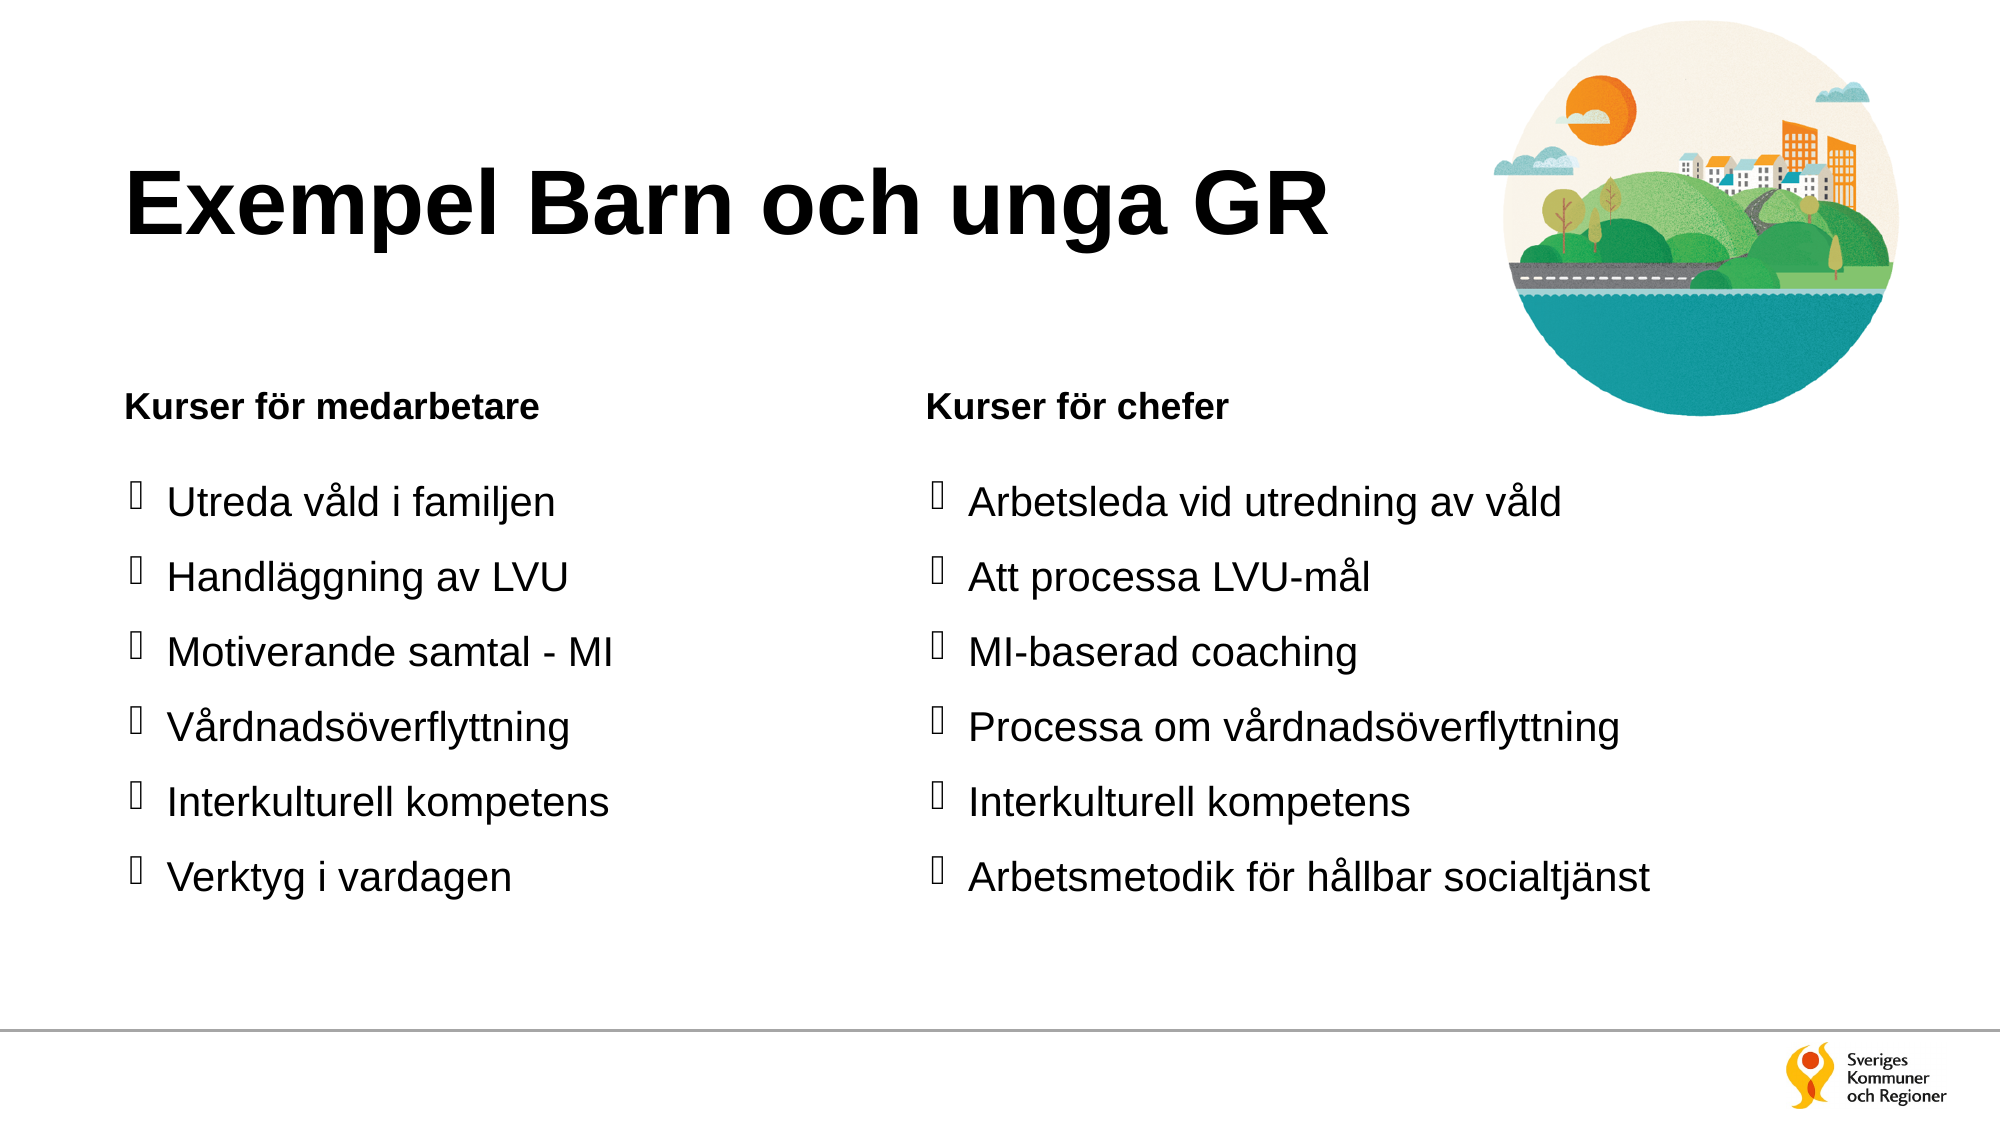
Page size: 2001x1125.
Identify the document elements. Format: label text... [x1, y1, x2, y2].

picture [1446, 0, 1980, 448]
list Arbetsleda vid utredning av våld Att processa LVU-mål MI-baserad coaching Processa om vårdnadsöverflyttning Interkulturell kompetens Arbetsmetodik för hållbar socialtjänst [910, 467, 1685, 1024]
list Utreda våld i familjen Handläggning av LVU Motiverande samtal - MI Vårdnadsöverflyttning Interkulturell kompetens Verktyg i vardagen [109, 466, 883, 1024]
list Kurser för chefer [910, 354, 1686, 455]
list Kurser för medarbetare [109, 354, 883, 455]
title Exempel Barn och unga GR [109, 143, 1446, 345]
picture [1786, 1042, 1947, 1109]
